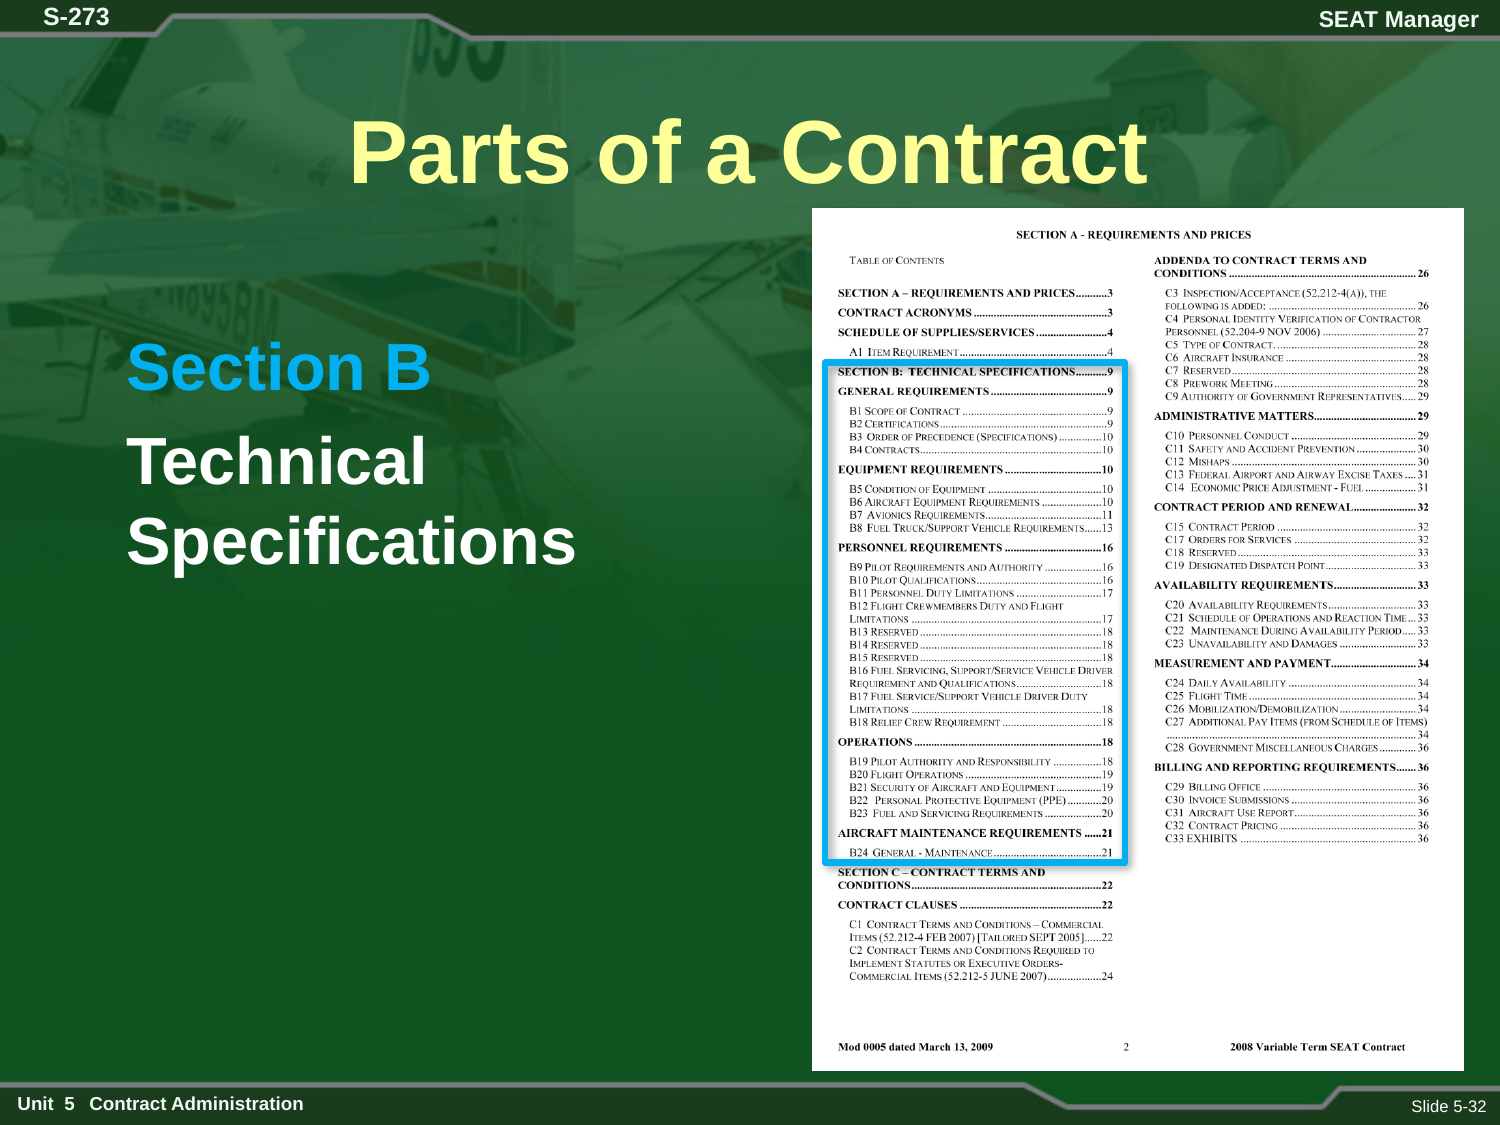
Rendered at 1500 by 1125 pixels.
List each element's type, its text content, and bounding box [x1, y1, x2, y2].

slide_number Slide 5-32 [1289, 1088, 1500, 1125]
title Parts of a Contract [110, 85, 1387, 308]
list Section B Technical Specifications [110, 316, 751, 1070]
picture [0, 0, 1500, 1125]
